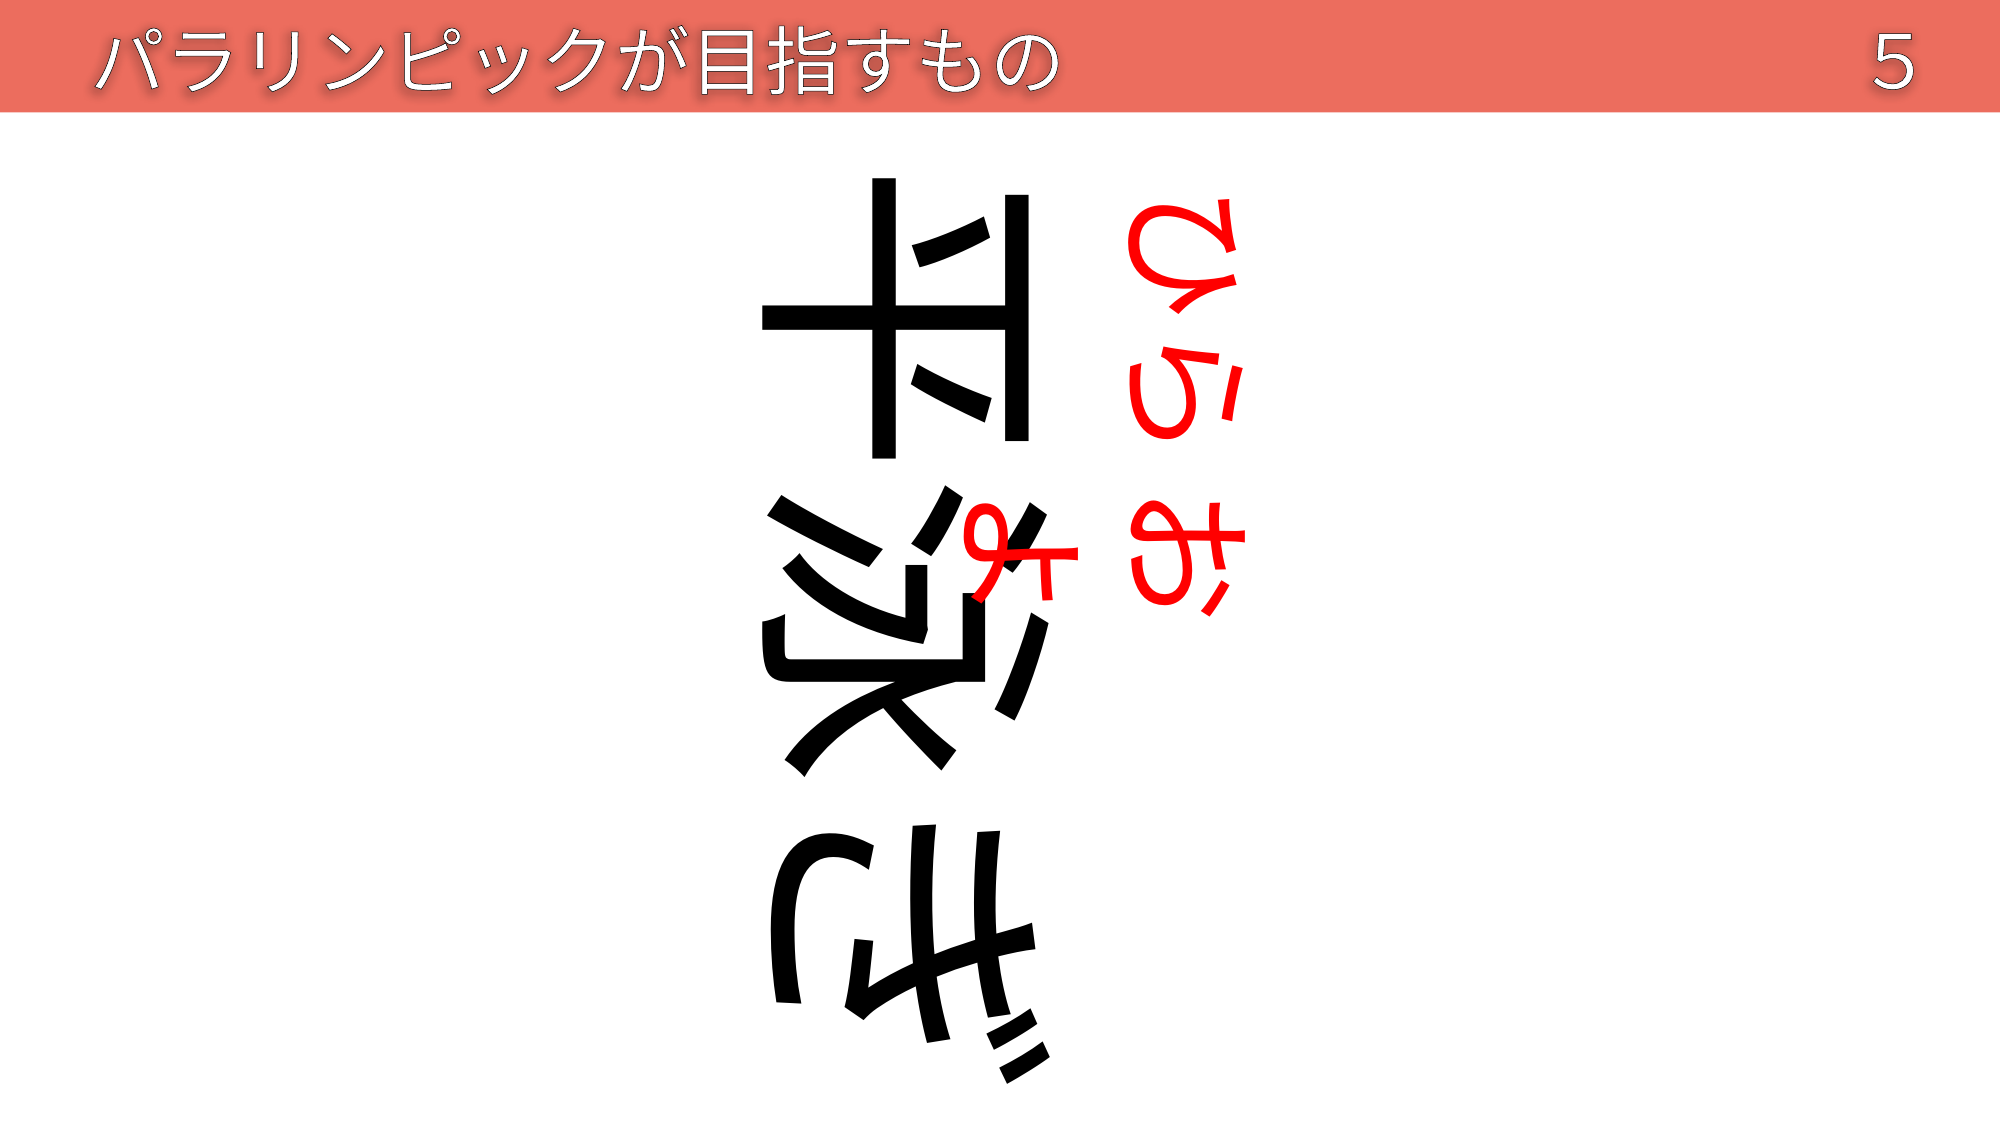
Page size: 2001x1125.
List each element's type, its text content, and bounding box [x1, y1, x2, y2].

text_box 平泳ぎ [698, 147, 1108, 1125]
text_box [0, 0, 2000, 113]
text_box およ [1083, 471, 1281, 764]
text_box ５ [1842, 6, 1963, 112]
text_box ひら [1083, 170, 1281, 463]
text_box パラリンピックが目指すもの [75, 6, 1085, 112]
